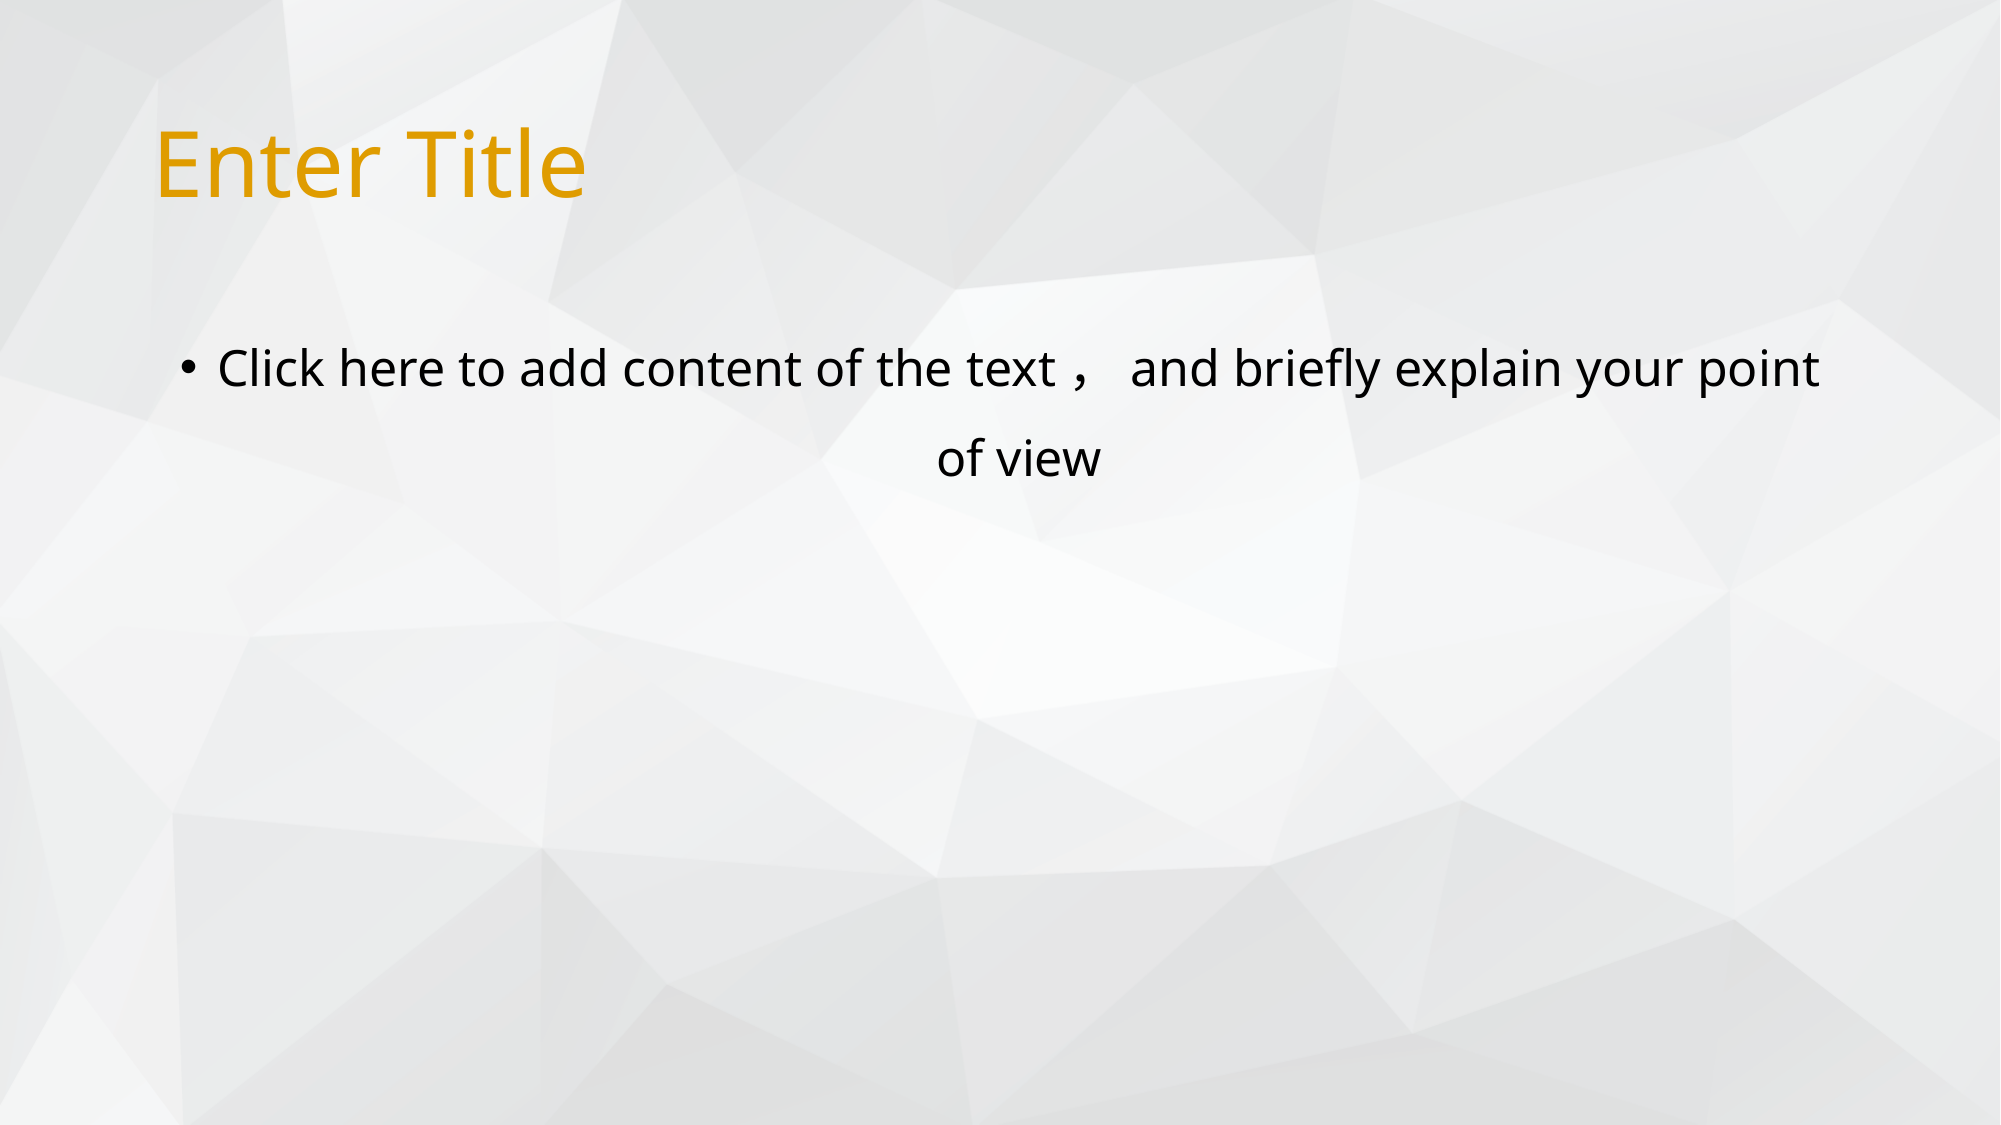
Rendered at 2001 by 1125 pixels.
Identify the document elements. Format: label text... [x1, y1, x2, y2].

text_box Enter Title [137, 59, 1863, 277]
text_box Click here to add content of the text，and briefly explain your point of view [137, 299, 1863, 1014]
picture [0, 0, 2001, 1125]
